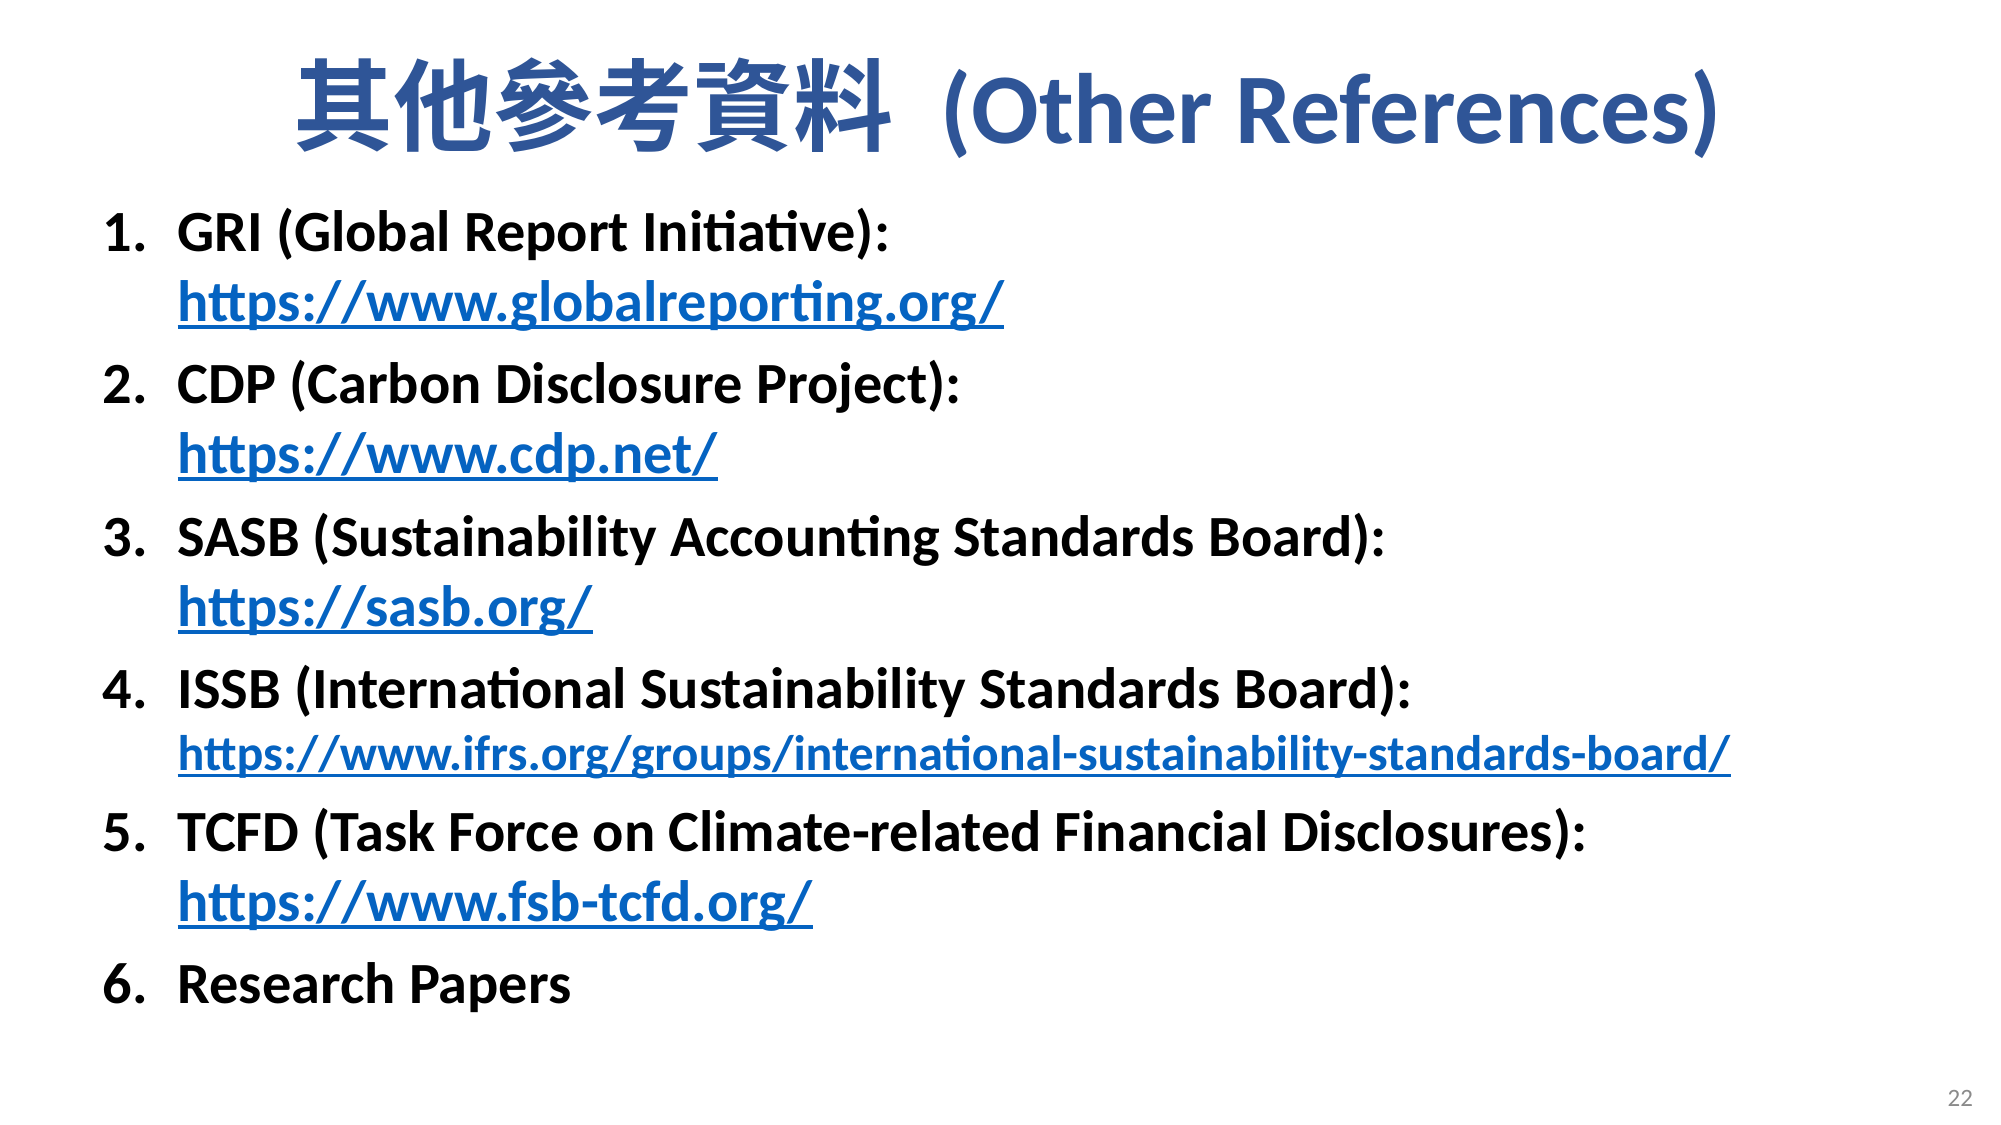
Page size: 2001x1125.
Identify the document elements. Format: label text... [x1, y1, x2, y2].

list GRI (Global Report Initiative): https://www.globalreporting.org/ CDP (Carbon Disclosure Project): https://www.cdp.net/ SASB (Sustainability Accounting Standards Board): https://sasb.org/ ISSB (International Sustainability Standards Board): https://www.ifrs.org/groups/international-sustainability-standards-board/ TCFD (Task Force on Climate-related Financial Disclosures): https://www.fsb-tcfd.org/ Research Papers [87, 185, 1929, 1056]
slide_number 22 [1830, 1076, 1989, 1116]
title 其他參考資料 (Other References) [87, 22, 1929, 185]
